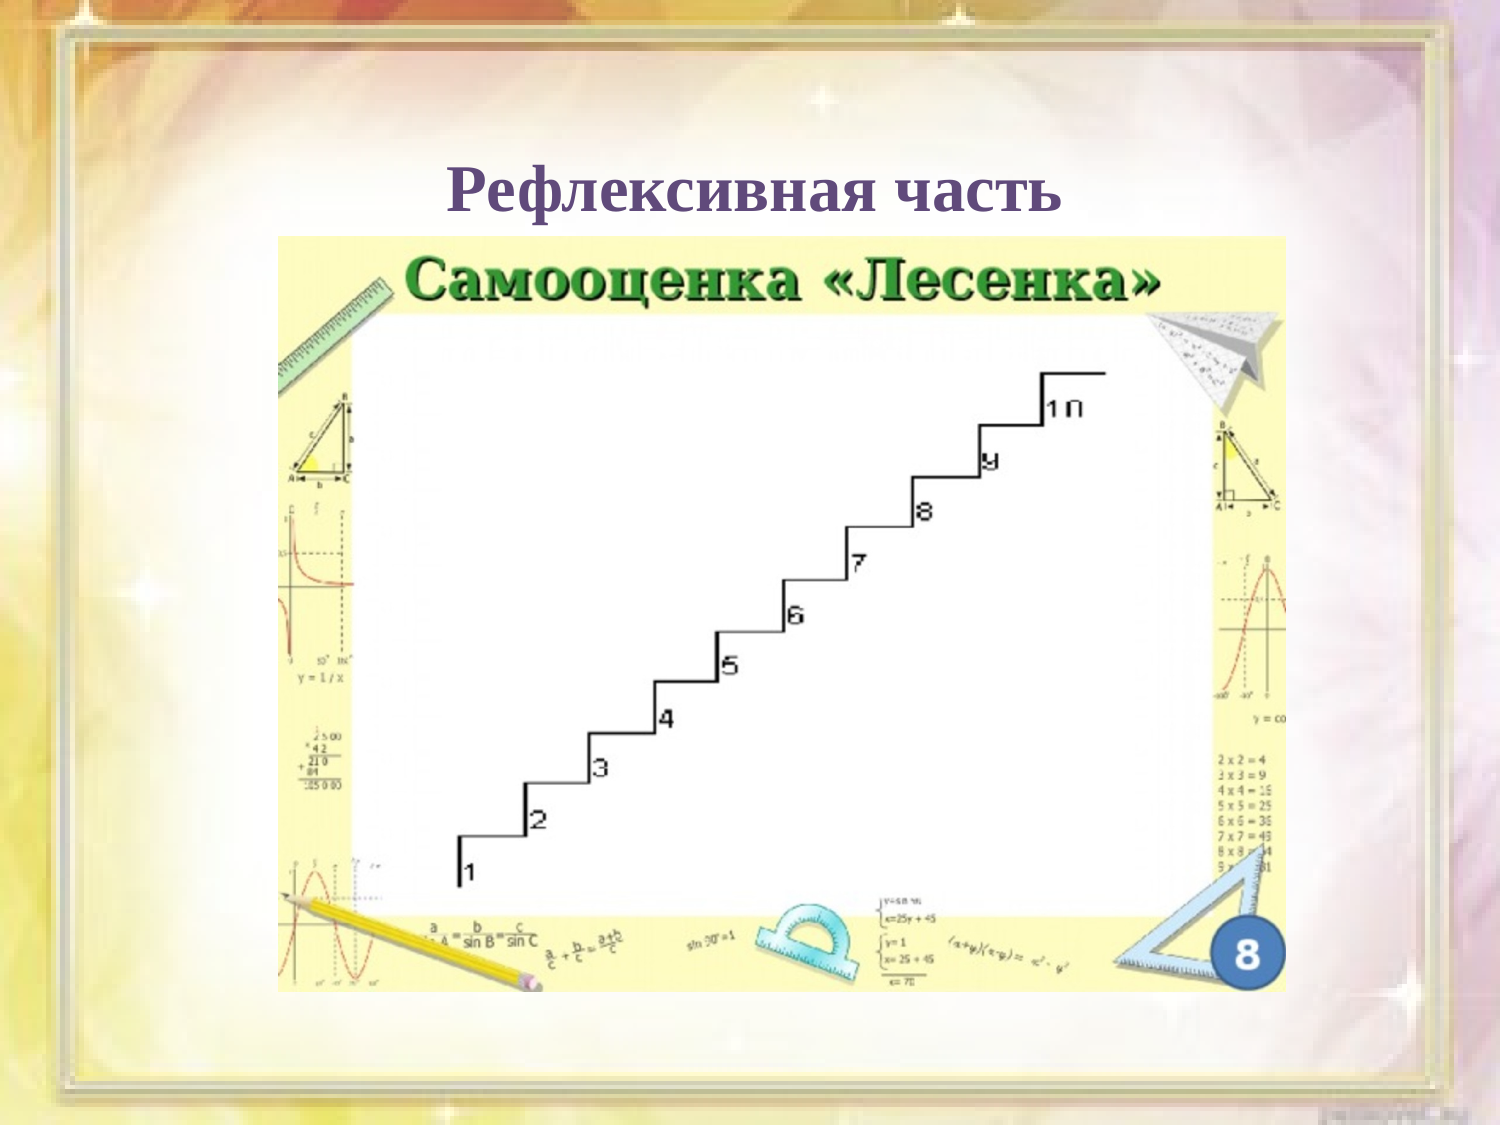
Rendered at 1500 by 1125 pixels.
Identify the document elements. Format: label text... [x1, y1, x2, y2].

picture [278, 236, 1286, 992]
text_box Рефлексивная часть [242, 137, 1286, 392]
